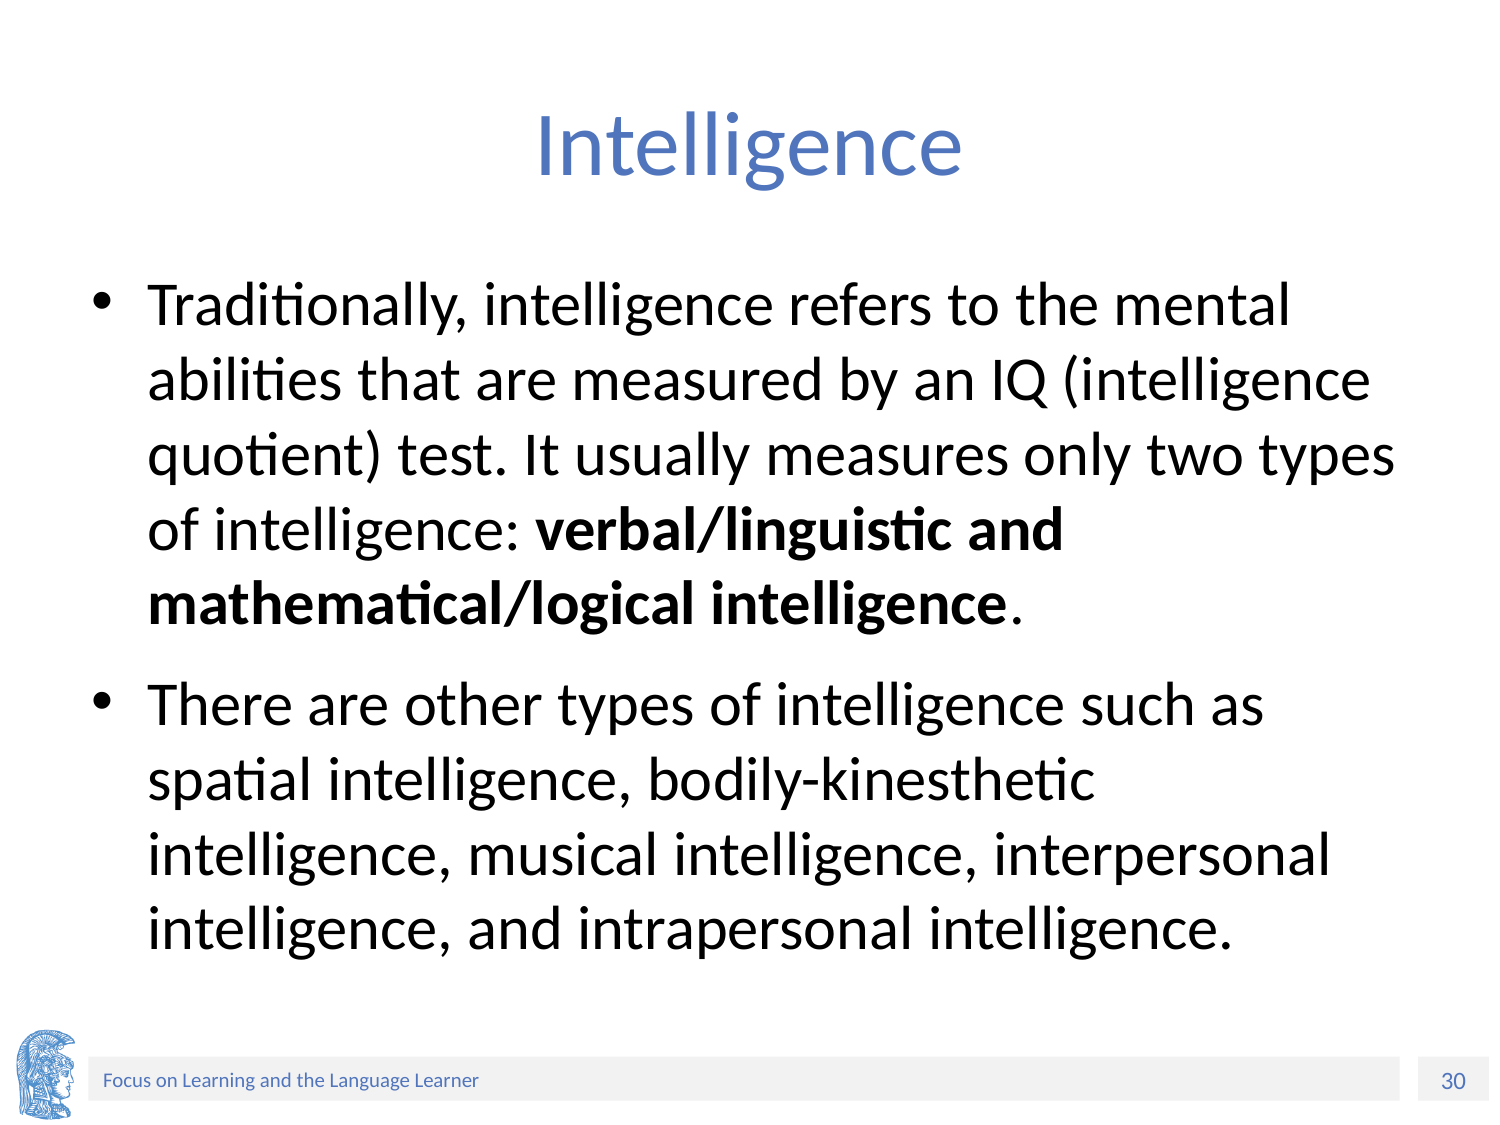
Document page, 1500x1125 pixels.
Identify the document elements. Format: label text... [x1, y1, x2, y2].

list Traditionally, intelligence refers to the mental abilities that are measured by an IQ (intelligence quotient) test. It usually measures only two types of intelligence: verbal/linguistic and mathematical/logical intelligence. There are other types of intelligence such as spatial intelligence, bodily-kinesthetic intelligence, musical intelligence, interpersonal intelligence, and intrapersonal intelligence. [76, 255, 1427, 998]
title Intelligence [75, 45, 1425, 233]
picture [9, 1026, 81, 1120]
